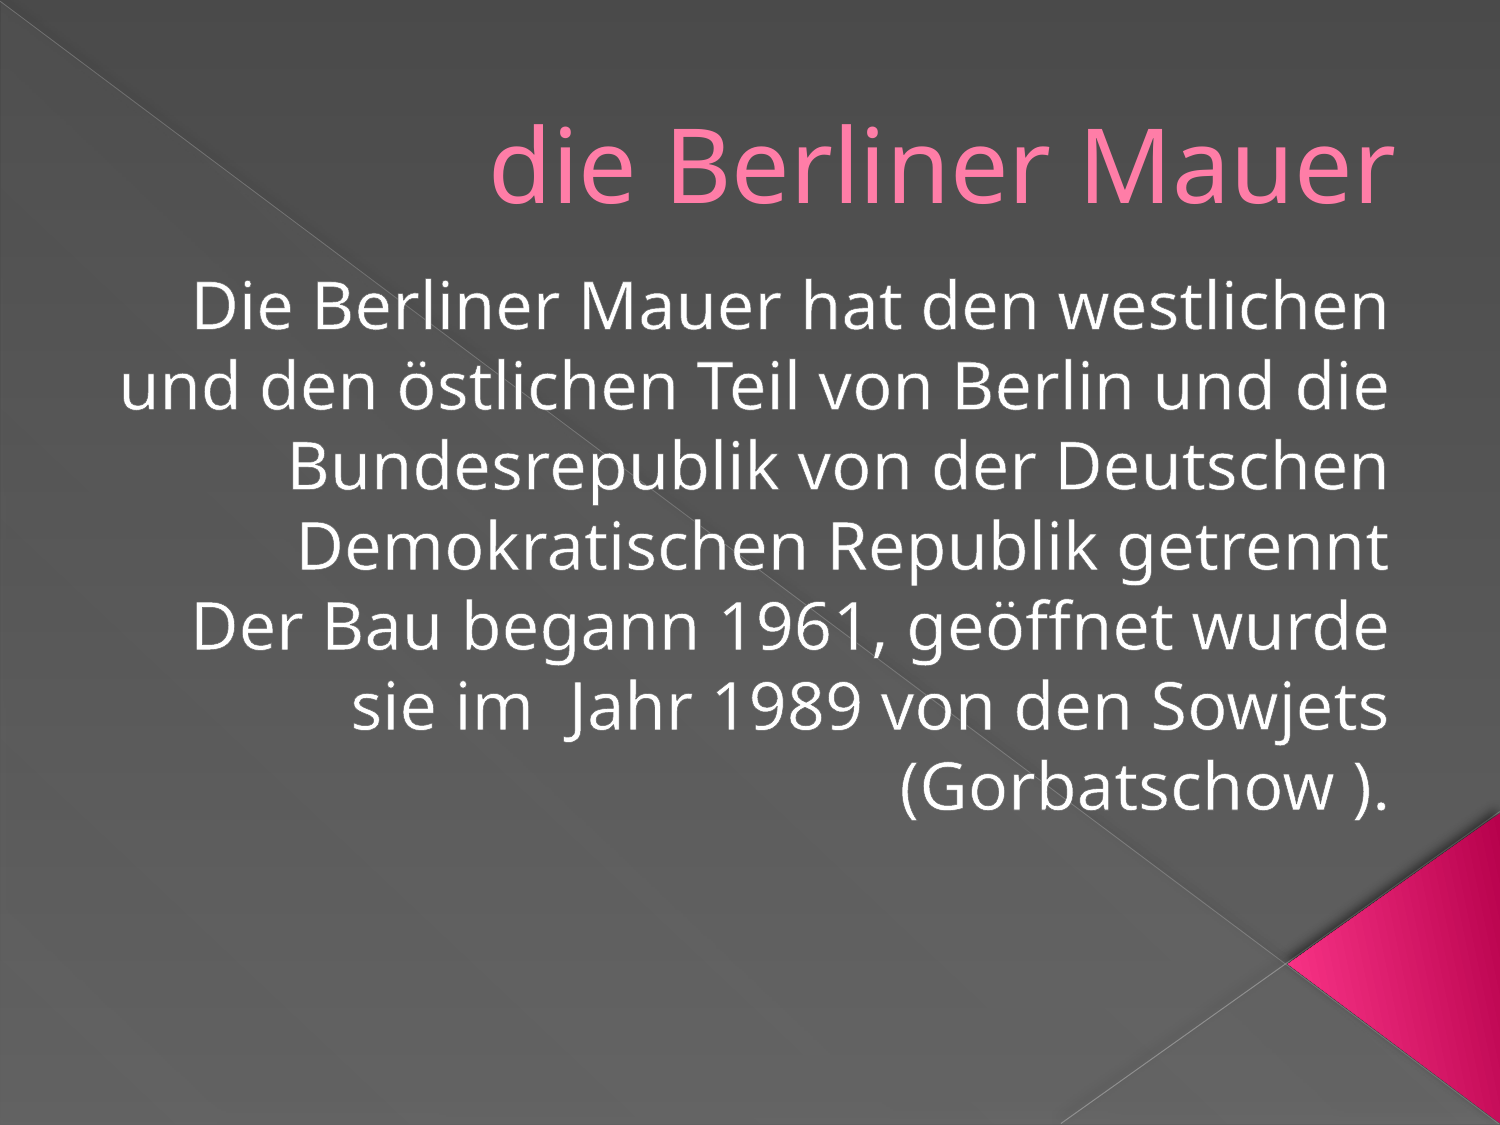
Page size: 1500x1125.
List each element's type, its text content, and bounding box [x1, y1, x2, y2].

subtitle Die Berliner Mauer hat den westlichen und den östlichen Teil von Berlin und die Bundesrepublik von der Deutschen Demokratischen Republik getrennt Der Bau begann 1961, geöffnet wurde sie im Jahr 1989 von den Sowjets (Gorbatschow ). [88, 255, 1412, 1083]
title die Berliner Mauer [88, 0, 1412, 232]
